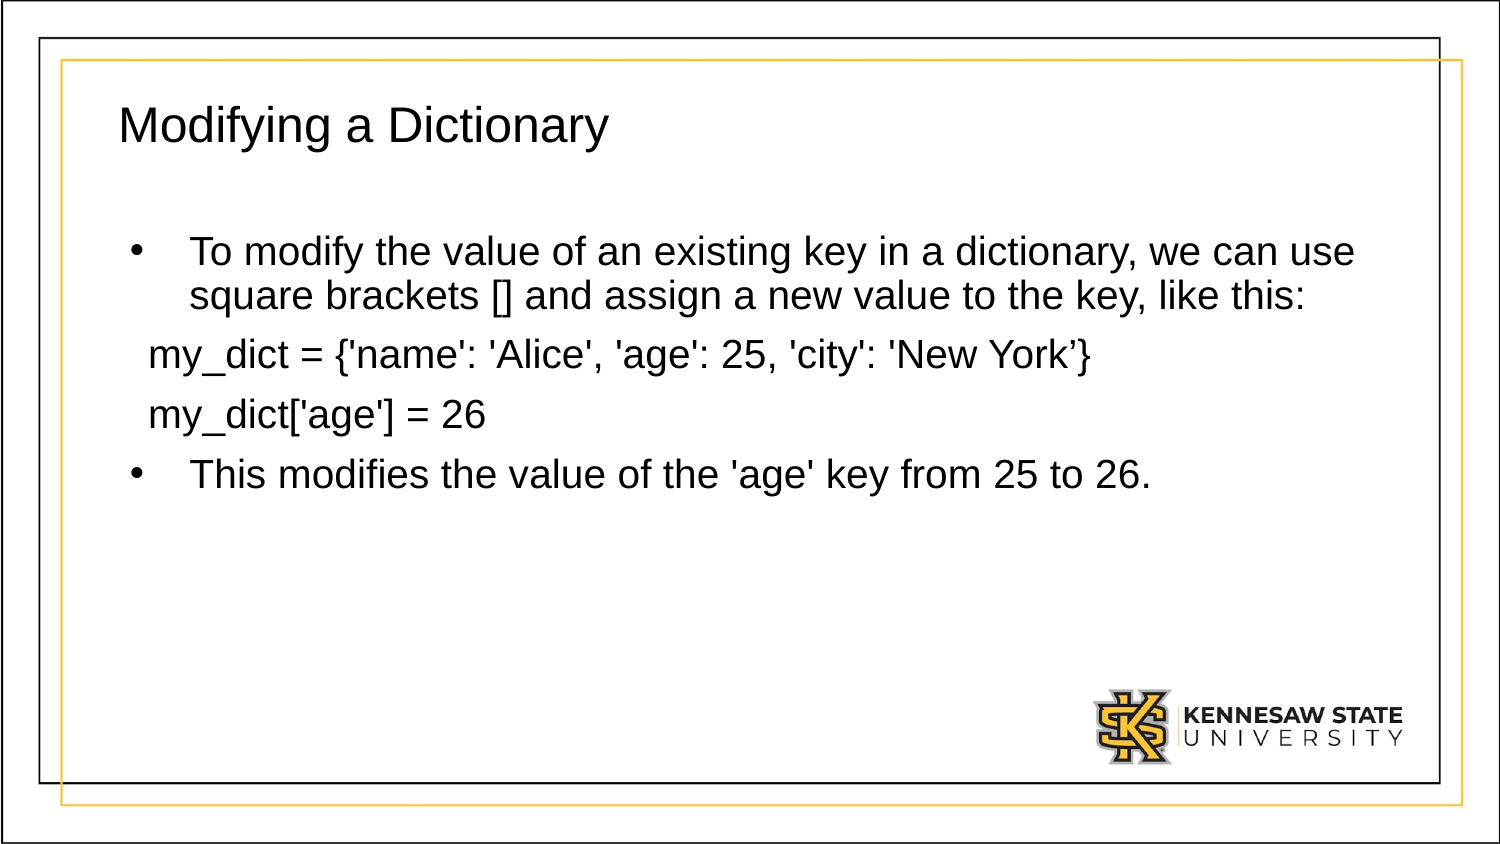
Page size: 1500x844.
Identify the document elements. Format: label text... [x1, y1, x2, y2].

picture [0, 0, 1500, 844]
title Modifying a Dictionary [103, 44, 1397, 208]
list To modify the value of an existing key in a dictionary, we can use square brackets [] and assign a new value to the key, like this: my_dict = {'name': 'Alice', 'age': 25, 'city': 'New York’} my_dict['age'] = 26 This modifies the value of the 'age' key from 25 to 26. [103, 224, 1397, 760]
